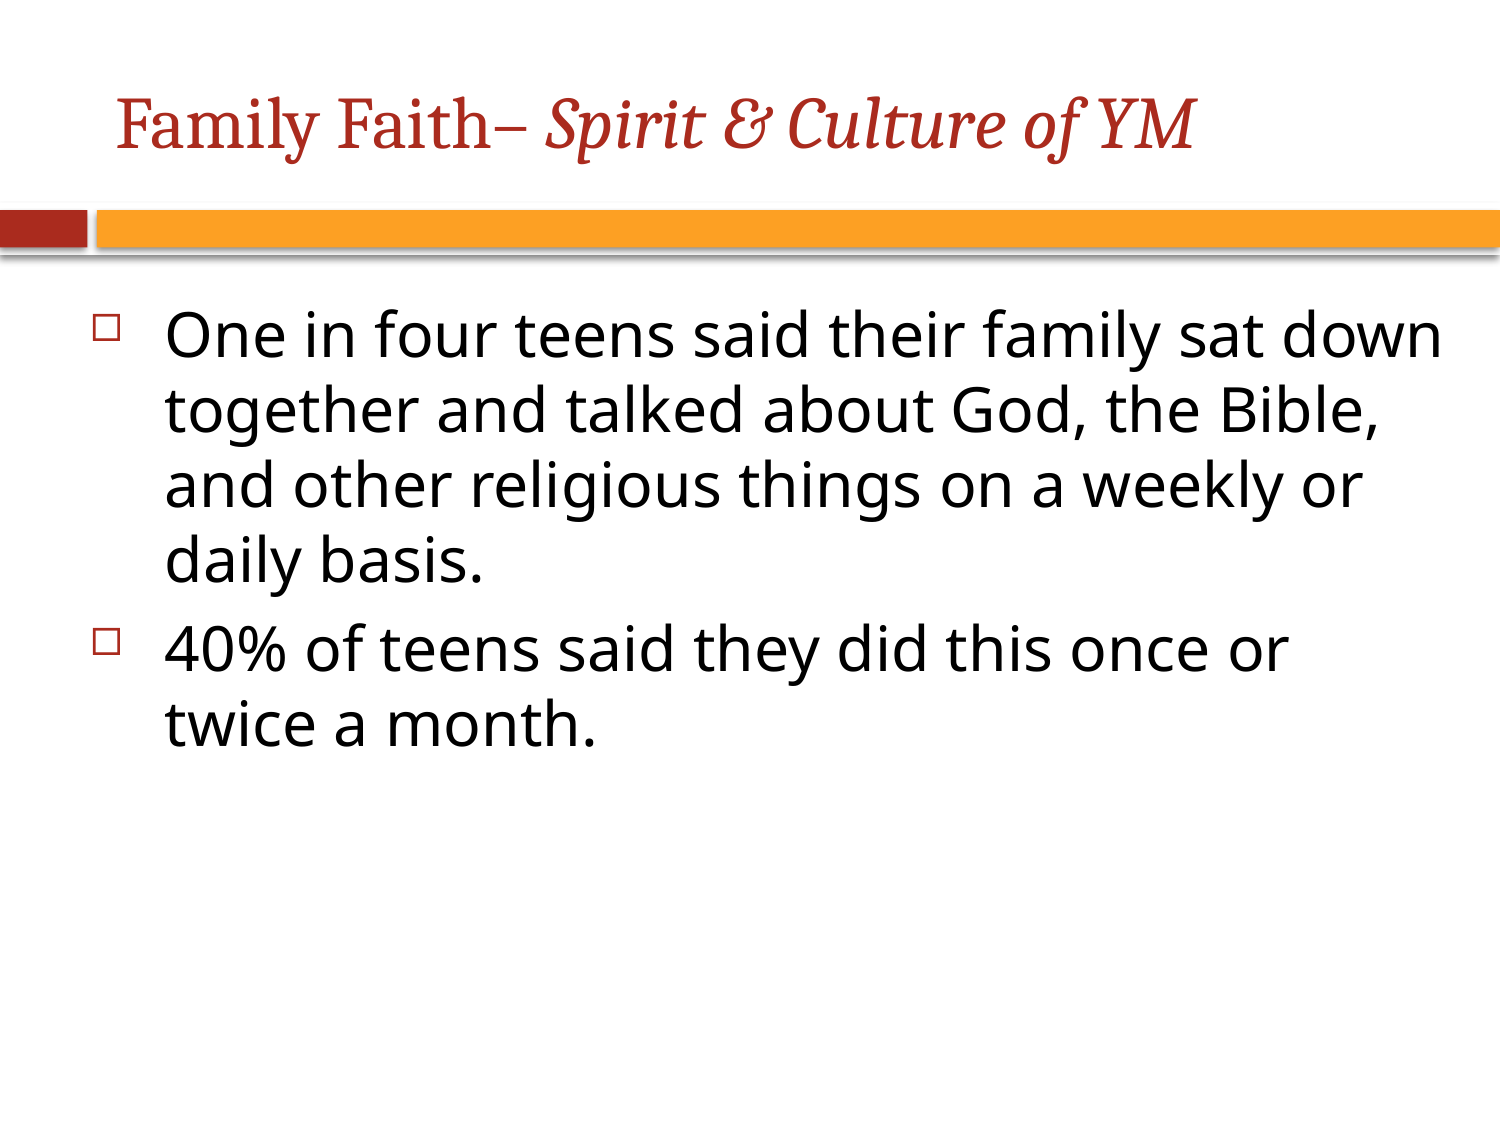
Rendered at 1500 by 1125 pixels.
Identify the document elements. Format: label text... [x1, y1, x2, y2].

title Family Faith– Spirit & Culture of YM [100, 37, 1438, 200]
list One in four teens said their family sat down together and talked about God, the Bible, and other religious things on a weekly or daily basis. 40% of teens said they did this once or twice a month. [75, 287, 1463, 1056]
